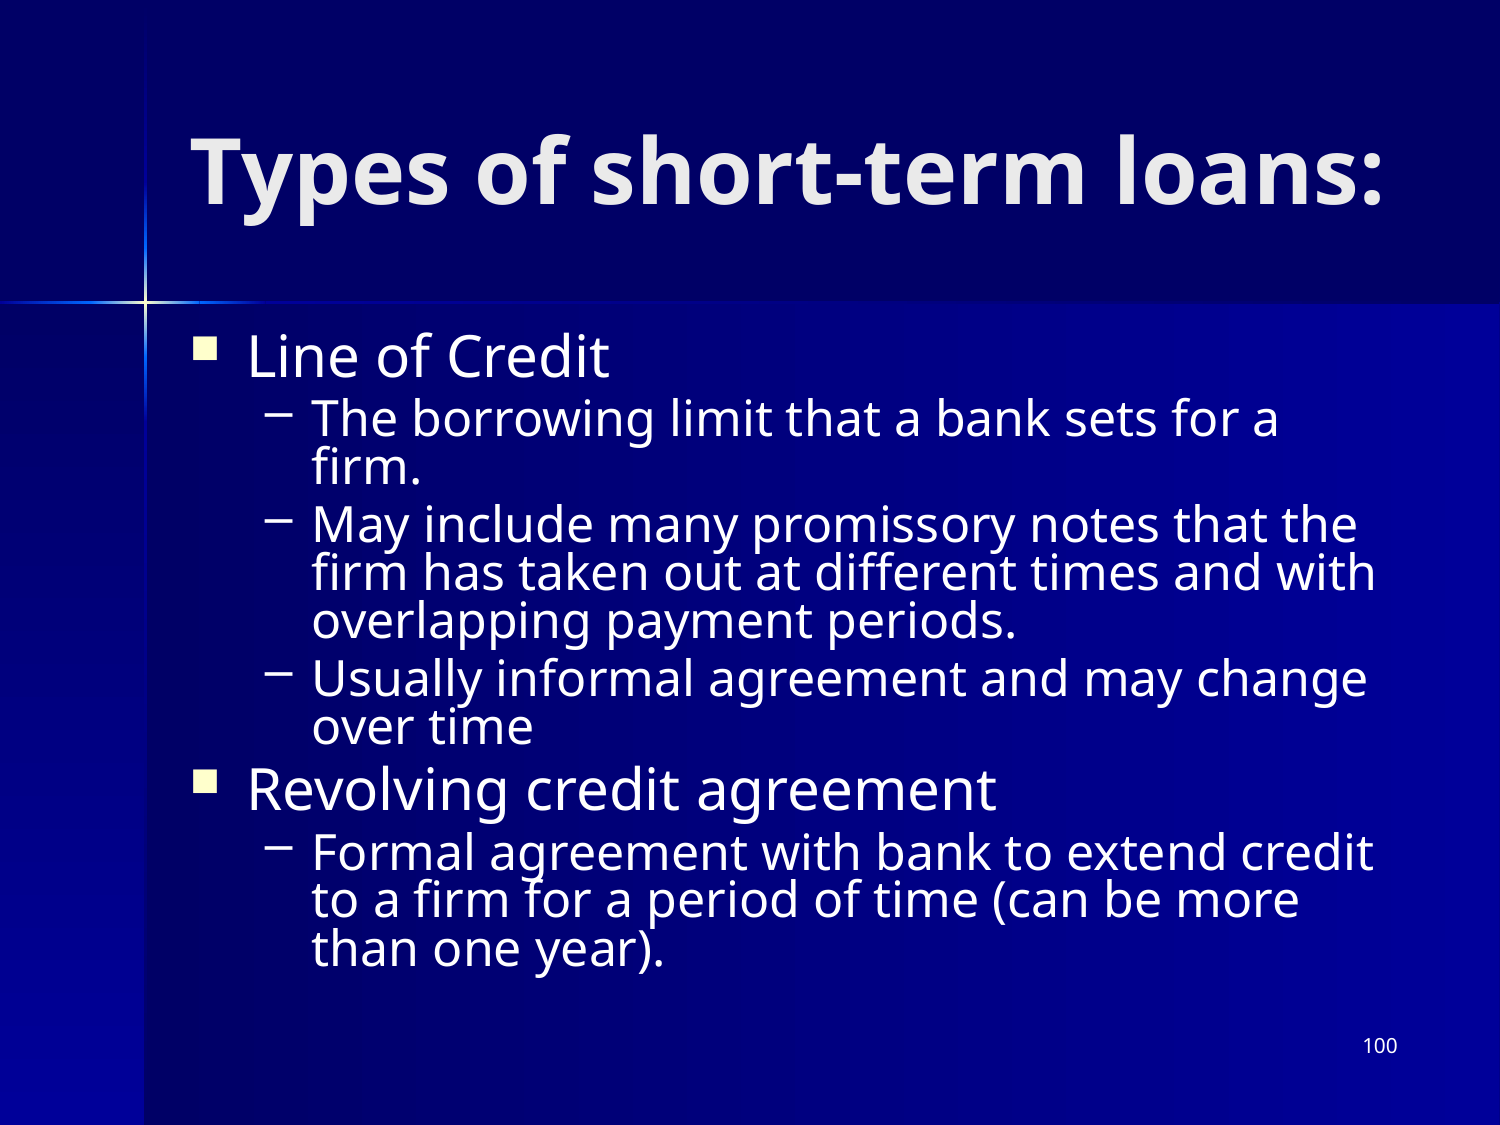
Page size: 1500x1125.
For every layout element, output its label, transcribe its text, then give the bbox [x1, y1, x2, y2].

slide_number 100 [1099, 1024, 1413, 1101]
list Line of Credit The borrowing limit that a bank sets for a firm. May include many promissory notes that the firm has taken out at different times and with overlapping payment periods. Usually informal agreement and may change over time Revolving credit agreement Formal agreement with bank to extend credit to a firm for a period of time (can be more than one year). [174, 324, 1413, 1001]
title Types of short-term loans: [174, 49, 1413, 286]
